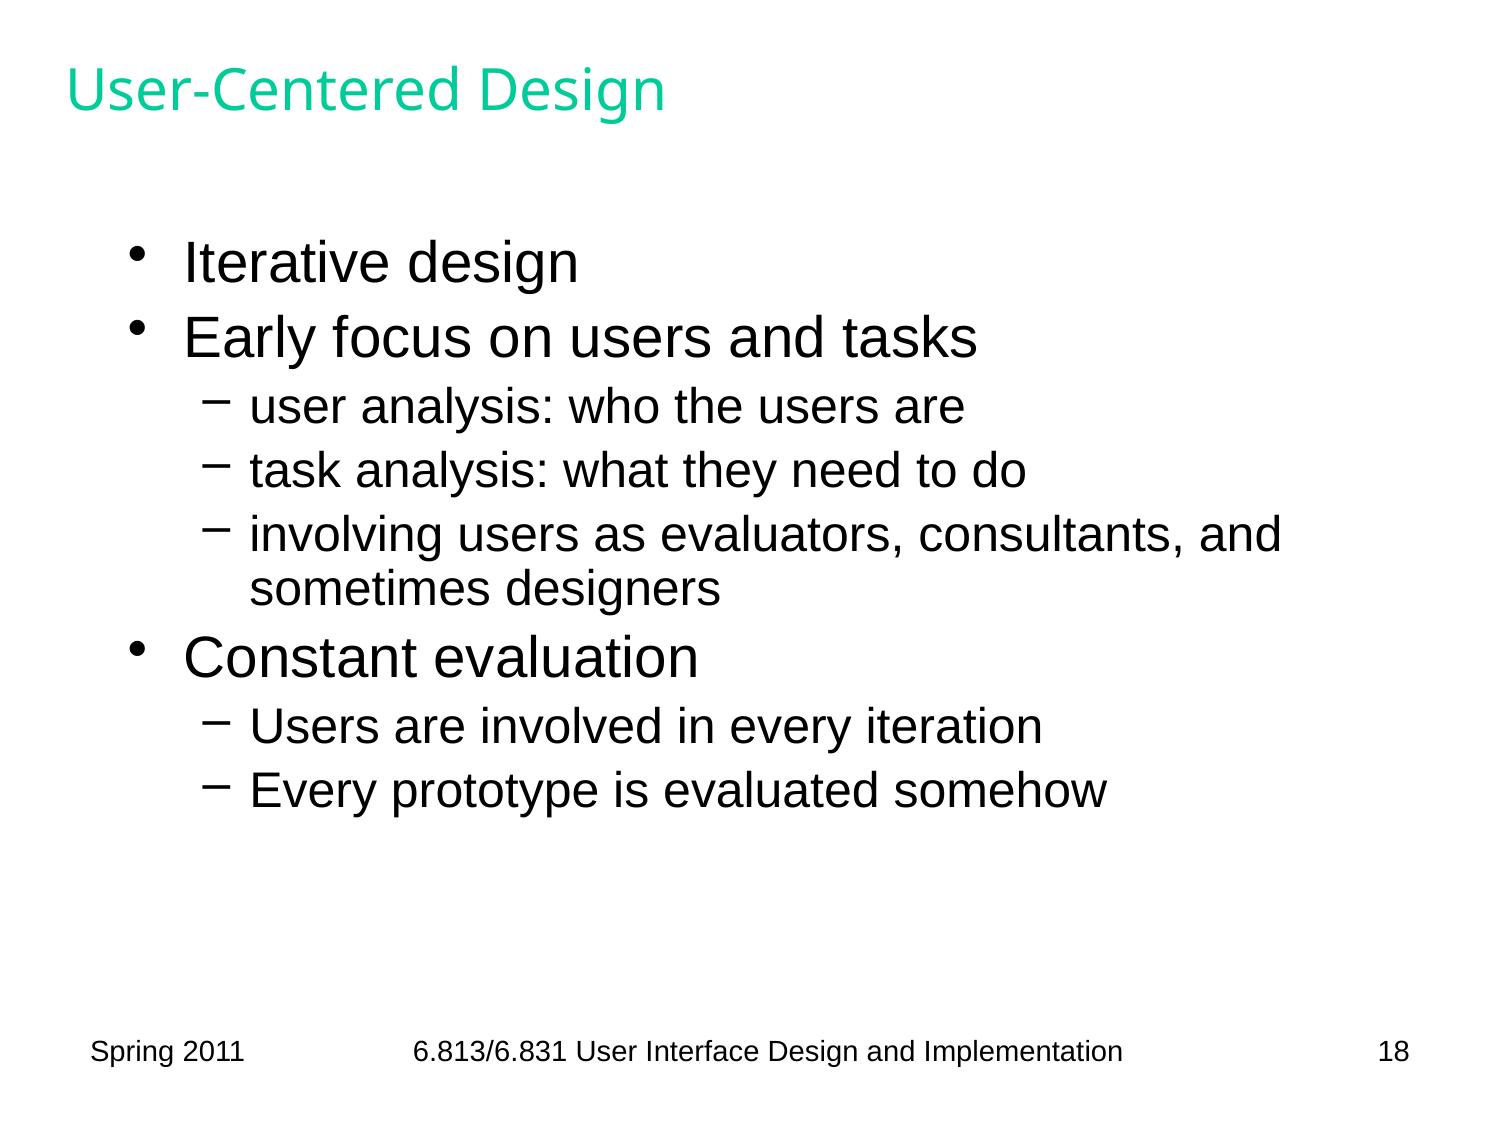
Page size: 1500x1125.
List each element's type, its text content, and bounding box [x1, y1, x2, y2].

slide_number 18 [1237, 1024, 1426, 1103]
list Iterative design Early focus on users and tasks user analysis: who the users are task analysis: what they need to do involving users as evaluators, consultants, and sometimes designers Constant evaluation Users are involved in every iteration Every prototype is evaluated somehow [112, 224, 1388, 1001]
slide_number Spring 2011 [74, 1024, 301, 1103]
footer 6.813/6.831 User Interface Design and Implementation [312, 1024, 1226, 1103]
title User-Centered Design [49, 24, 1438, 151]
